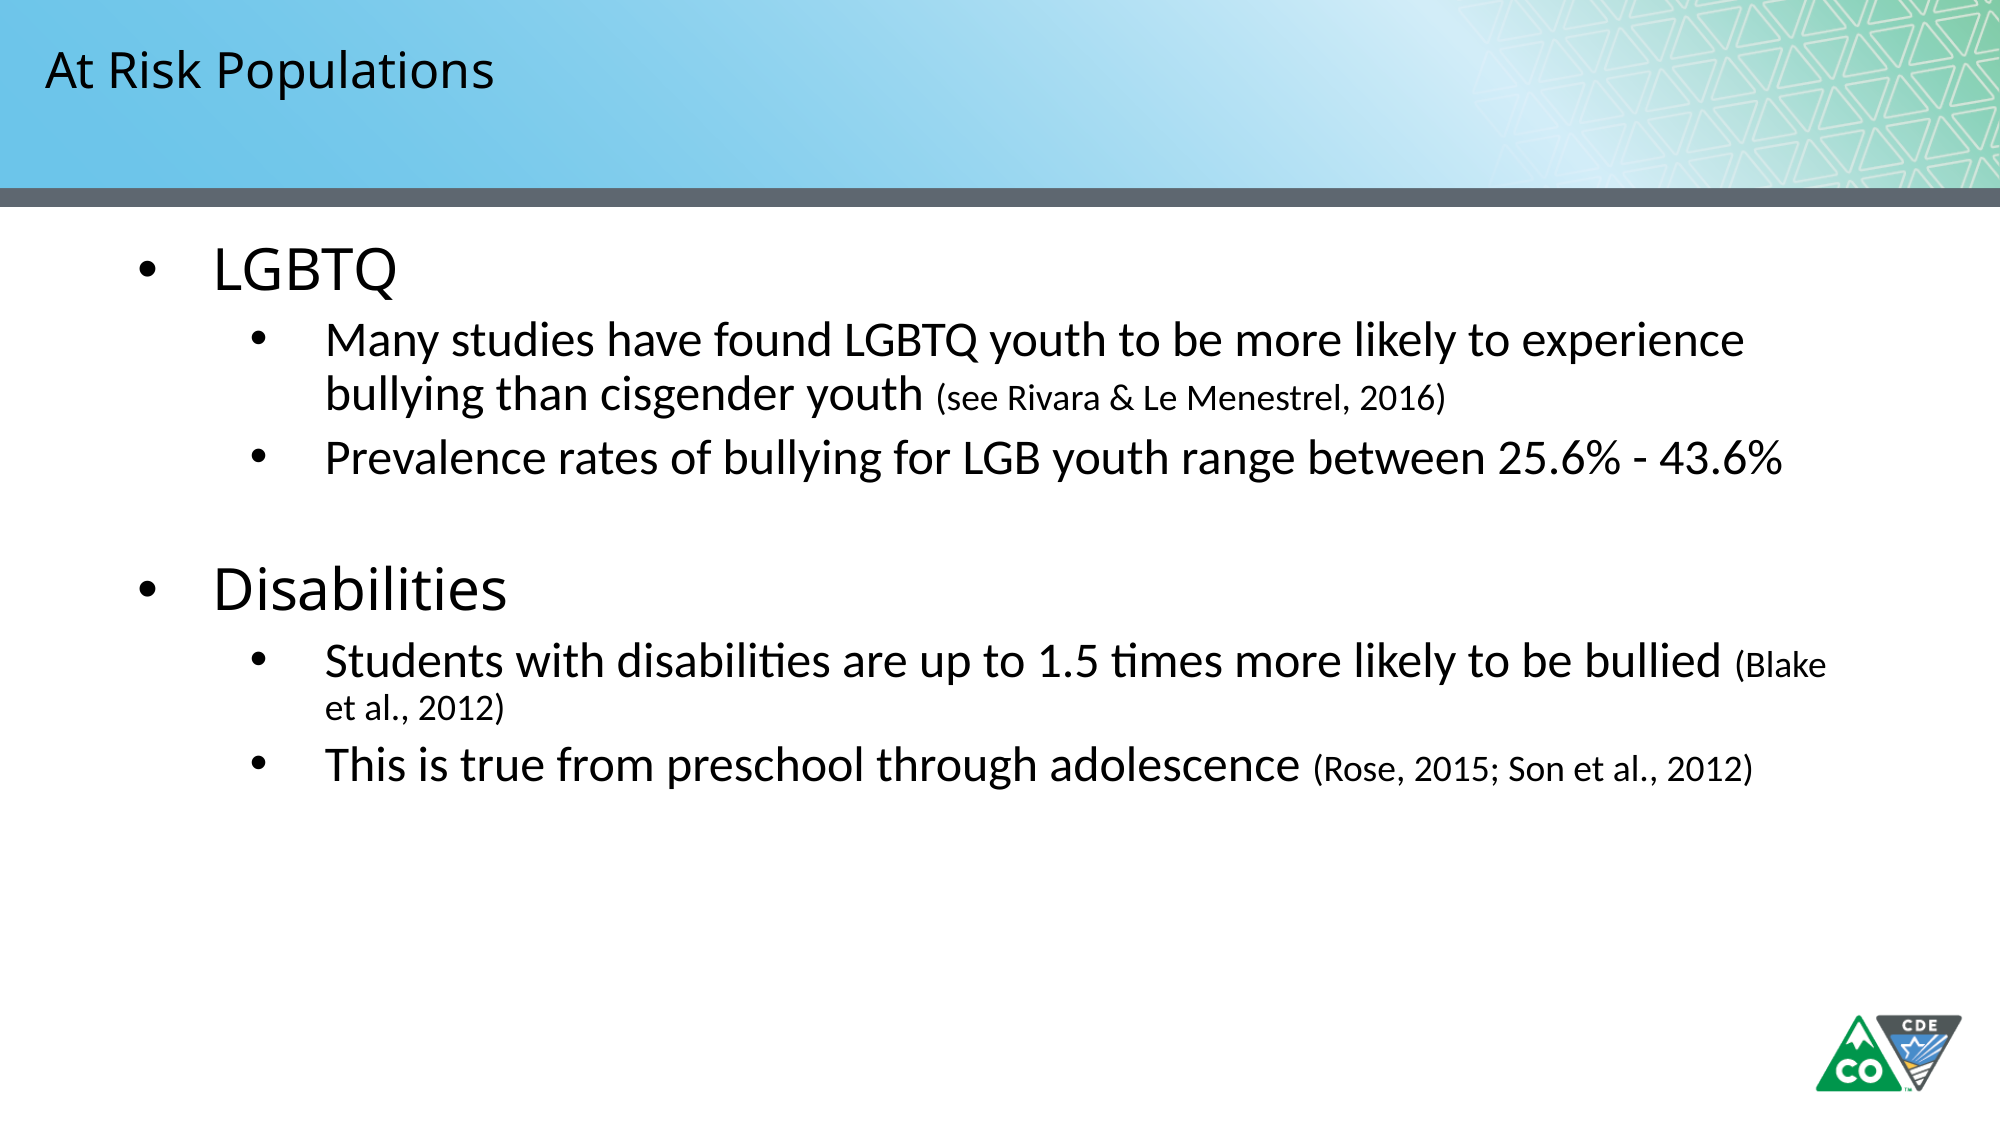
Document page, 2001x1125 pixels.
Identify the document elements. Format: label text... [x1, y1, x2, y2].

picture [0, 0, 2000, 207]
picture [1803, 1006, 1972, 1099]
title At Risk Populations [45, 45, 1000, 162]
list LGBTQ Many studies have found LGBTQ youth to be more likely to experience bullying than cisgender youth (see Rivara & Le Menestrel, 2016) Prevalence rates of bullying for LGB youth range between 25.6% - 43.6% Disabilities Students with disabilities are up to 1.5 times more likely to be bullied (Blake et al., 2012) This is true from preschool through adolescence (Rose, 2015; Son et al., 2012) [137, 239, 1863, 954]
